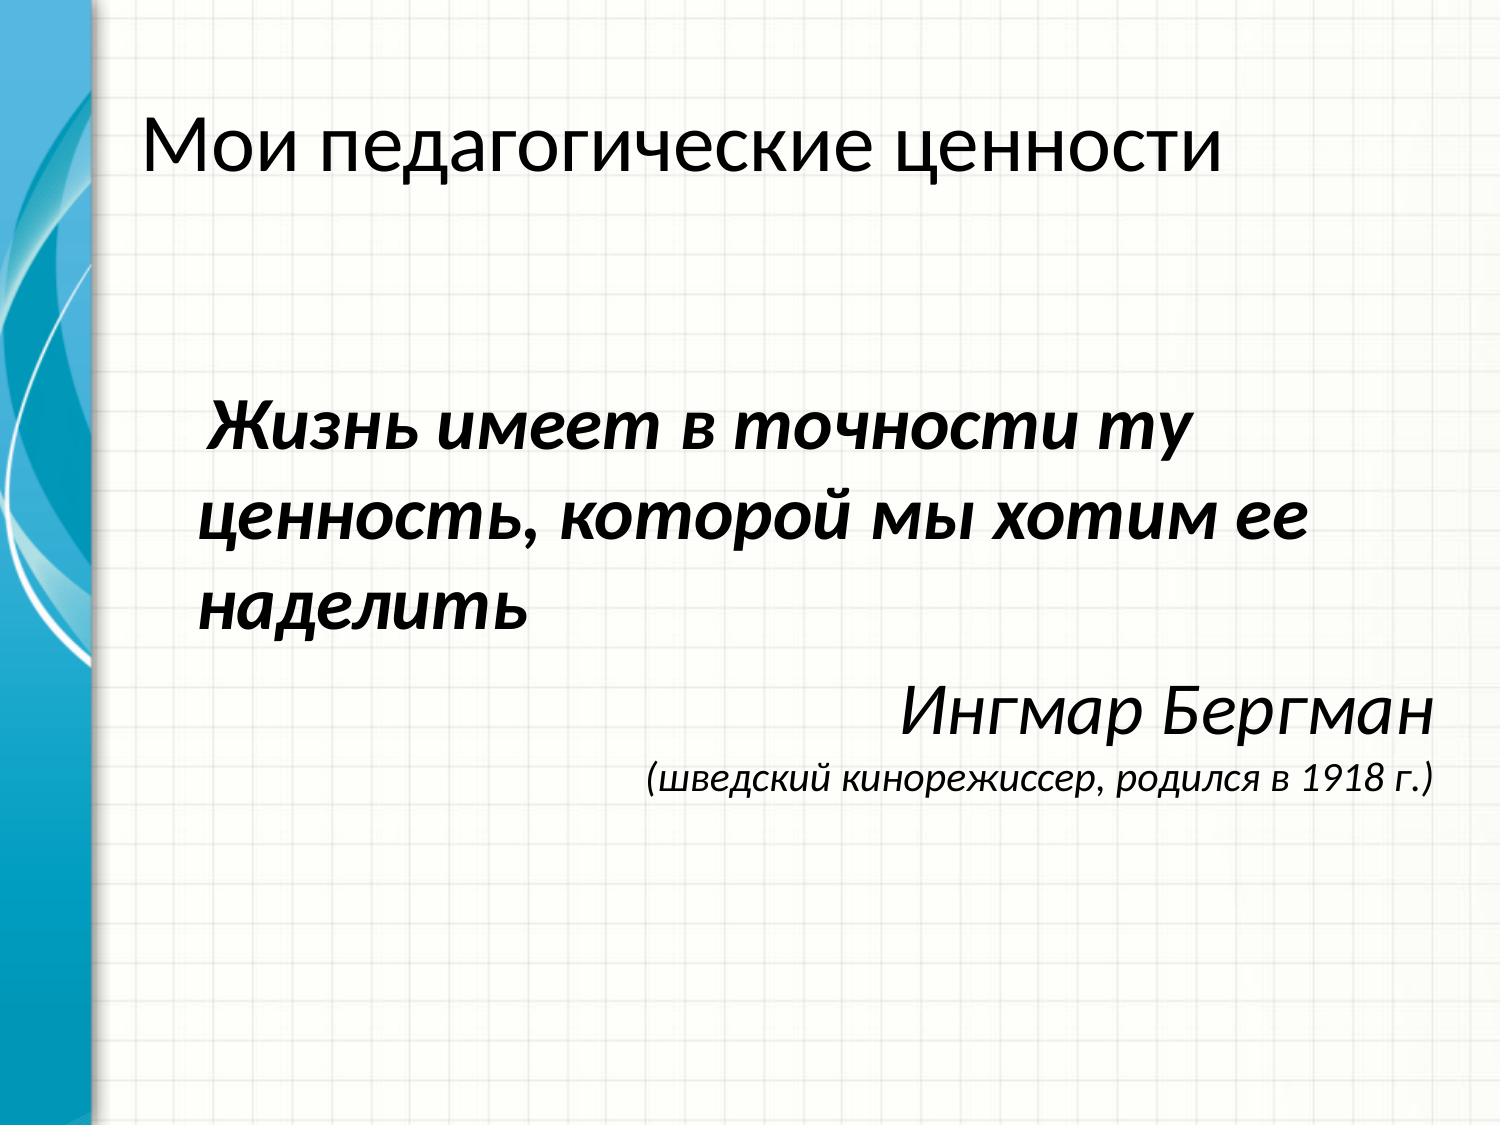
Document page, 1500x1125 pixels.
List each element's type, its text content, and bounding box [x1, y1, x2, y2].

list Жизнь имеет в точности ту ценность, которой мы хотим ее наделить Ингмар Бергман (шведский кинорежиссер, родился в 1918 г.) [124, 261, 1451, 968]
picture [0, 0, 1500, 1125]
title Мои педагогические ценности [124, 44, 1451, 232]
